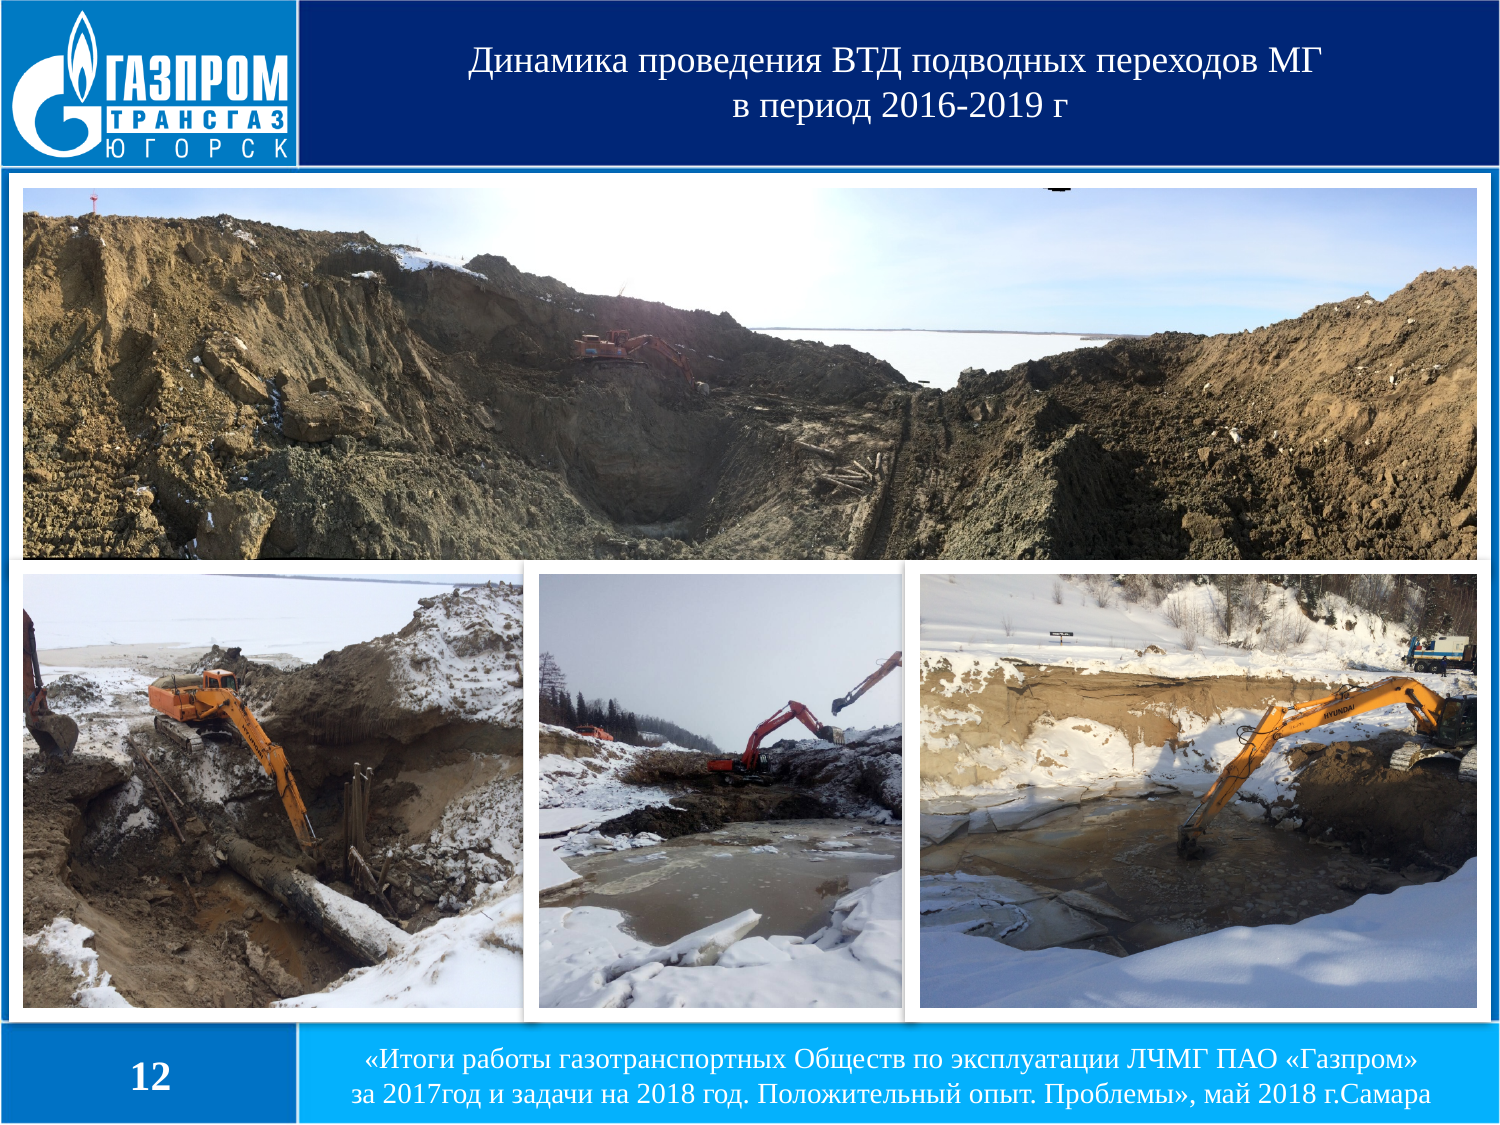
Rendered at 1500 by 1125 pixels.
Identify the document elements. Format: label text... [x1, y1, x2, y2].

picture [0, 0, 1500, 1024]
text_box «Итоги работы газотранспортных Обществ по эксплуатации ЛЧМГ ПАО «Газпром» за 2017год и задачи на 2018 год. Положительный опыт. Проблемы», май 2018 г.Самара [112, 1031, 1500, 1117]
picture [302, 1117, 1500, 1125]
slide_number 12 [0, 1023, 302, 1125]
title Динамика проведения ВТД подводных переходов МГ в период 2016-2019 г [300, 0, 1500, 162]
